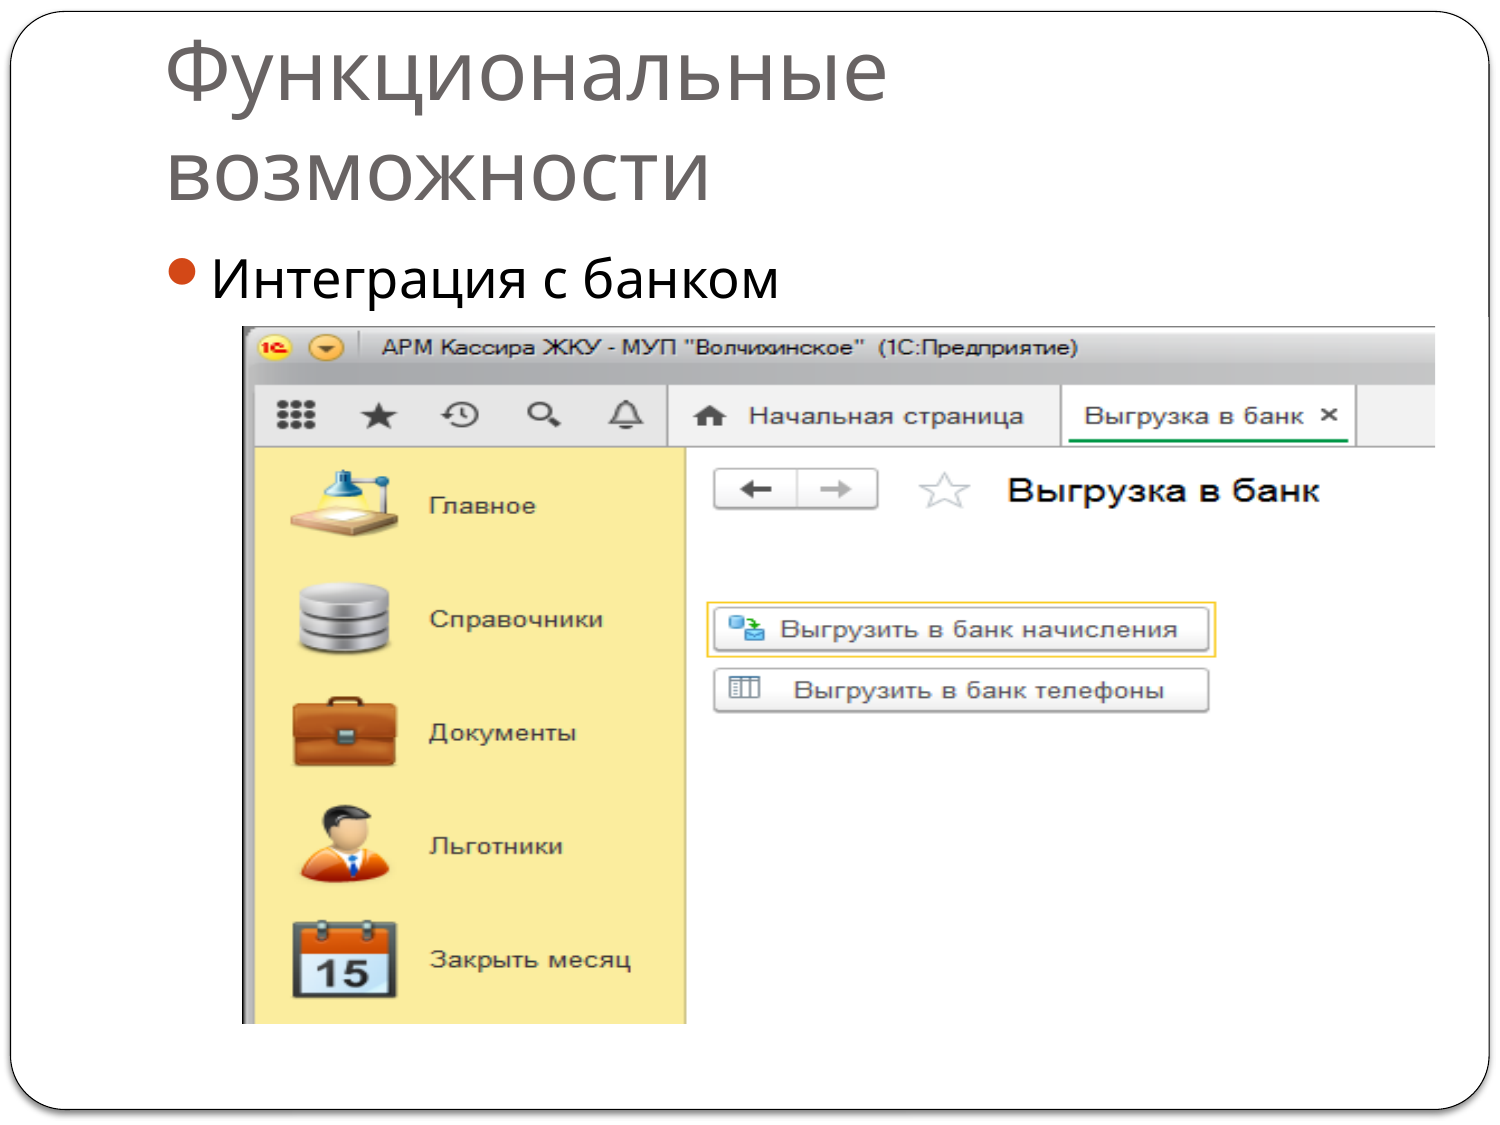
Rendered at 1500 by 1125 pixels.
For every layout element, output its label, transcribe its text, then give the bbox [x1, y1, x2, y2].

list Интеграция с банком [150, 237, 1425, 988]
title Функциональные возможности [150, 45, 1425, 233]
picture [241, 326, 1436, 1024]
